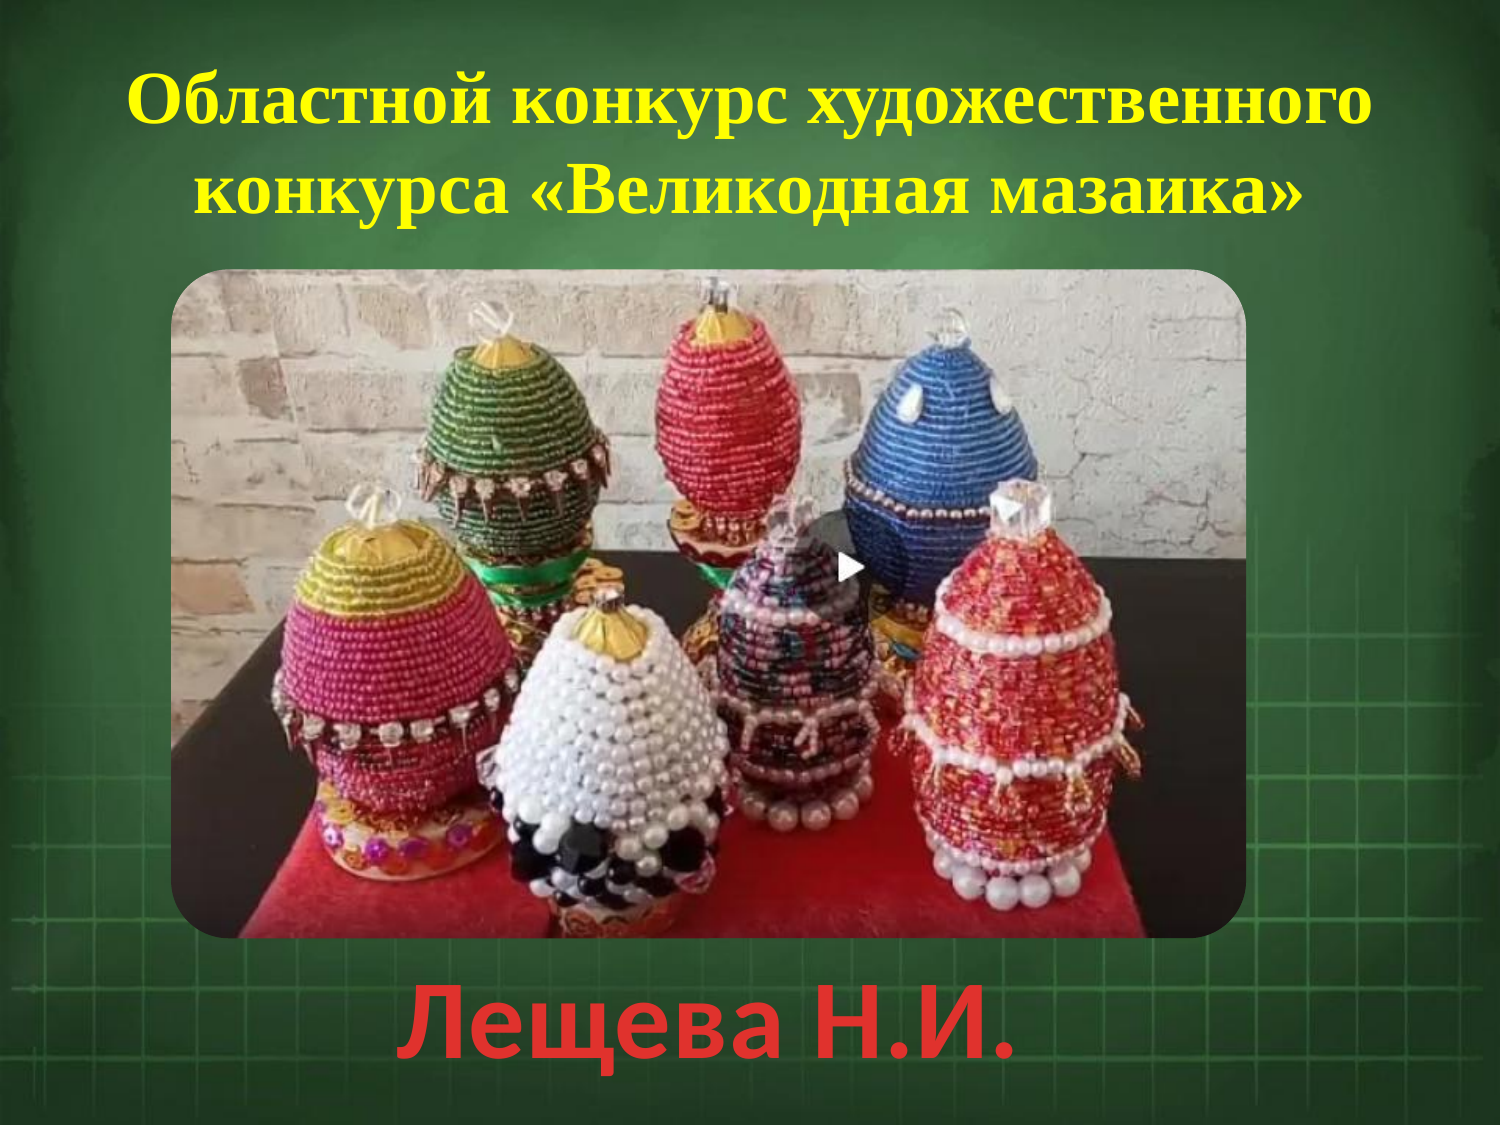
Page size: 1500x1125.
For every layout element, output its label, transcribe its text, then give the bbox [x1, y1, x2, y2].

picture [0, 0, 1500, 1125]
text_box Лещева Н.И. [381, 946, 1036, 1089]
title Областной конкурс художественного конкурса «Великодная мазаика» [75, 45, 1425, 233]
